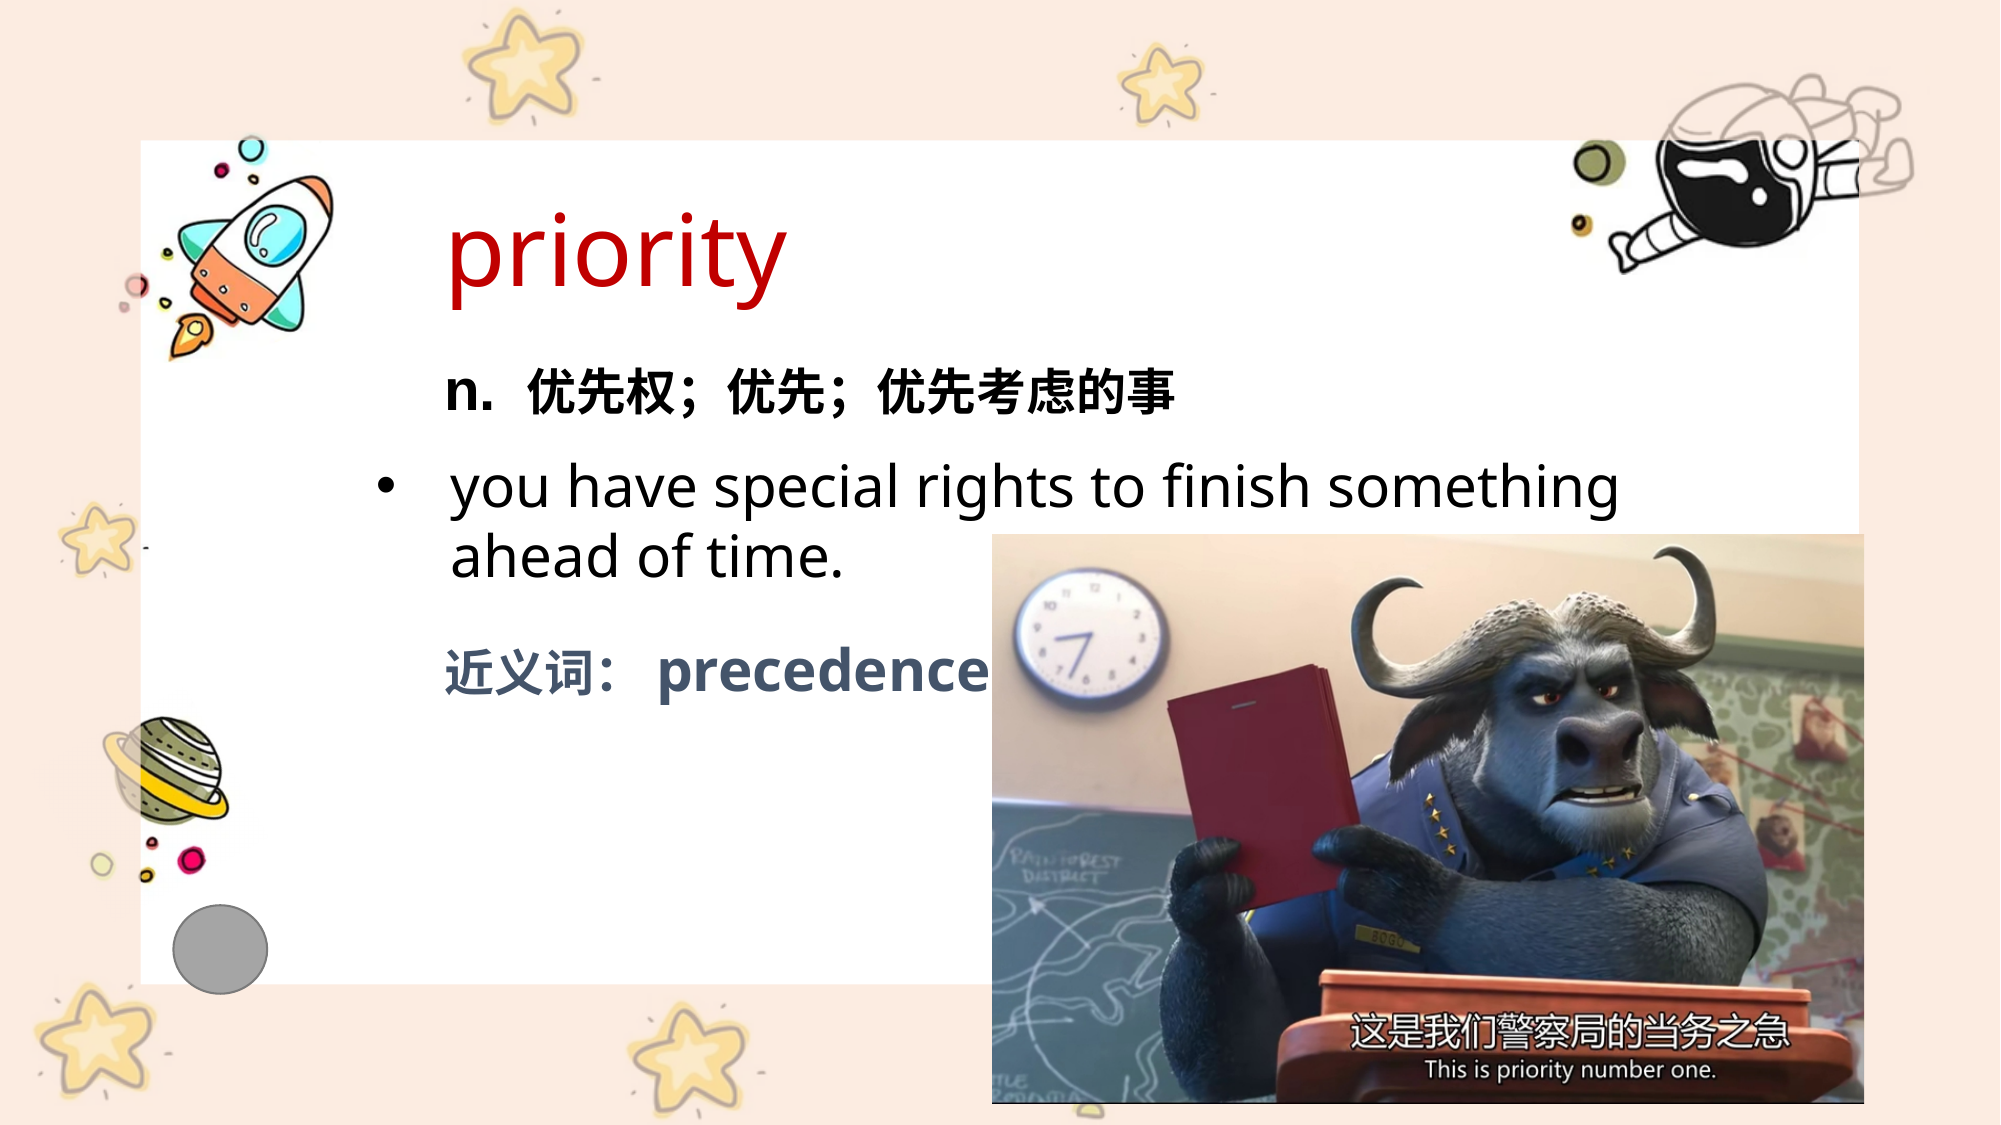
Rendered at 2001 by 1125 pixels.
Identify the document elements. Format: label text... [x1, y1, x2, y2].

text_box [0, 0, 2000, 1125]
picture [30, 974, 175, 1106]
picture [458, 0, 603, 132]
picture [623, 993, 768, 1125]
text_box 近义词：precedence [429, 625, 991, 710]
text_box [172, 904, 269, 995]
picture [114, 131, 336, 363]
picture [62, 687, 267, 906]
text_box priority [429, 179, 1146, 314]
text_box n. 优先权；优先；优先考虑的事 [429, 345, 1323, 430]
picture [1570, 65, 1930, 275]
picture [55, 495, 150, 582]
picture [991, 534, 1865, 1125]
text_box you have special rights to finish something ahead of time. [361, 441, 1673, 597]
picture [1114, 36, 1218, 132]
